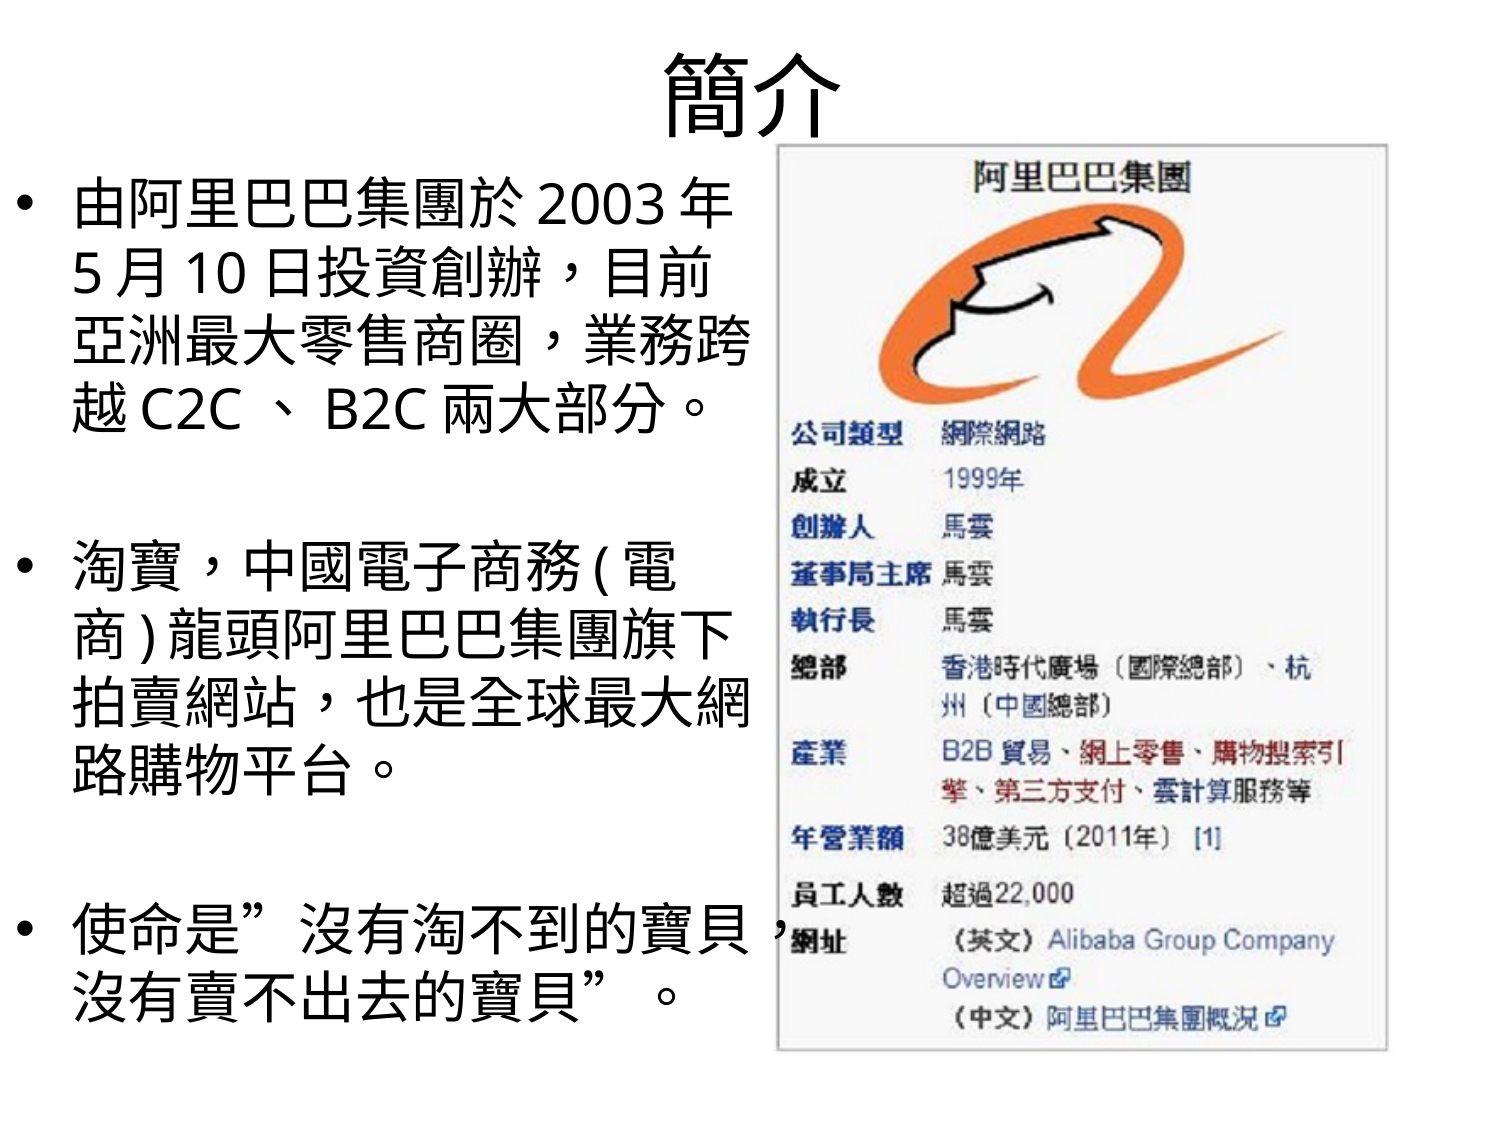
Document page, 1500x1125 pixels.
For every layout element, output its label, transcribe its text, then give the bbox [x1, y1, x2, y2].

title 簡介 [76, 0, 1427, 188]
text_box 由阿里巴巴集團於2003年5月10日投資創辦，目前亞洲最大零售商圈，業務跨越C2C、B2C兩大部分。 淘寶，中國電子商務(電商)龍頭阿里巴巴集團旗下拍賣網站，也是全球最大網路購物平台。 使命是”沒有淘不到的寶貝，沒有賣不出去的寶貝”。 [0, 160, 768, 1055]
picture [773, 139, 1397, 1055]
